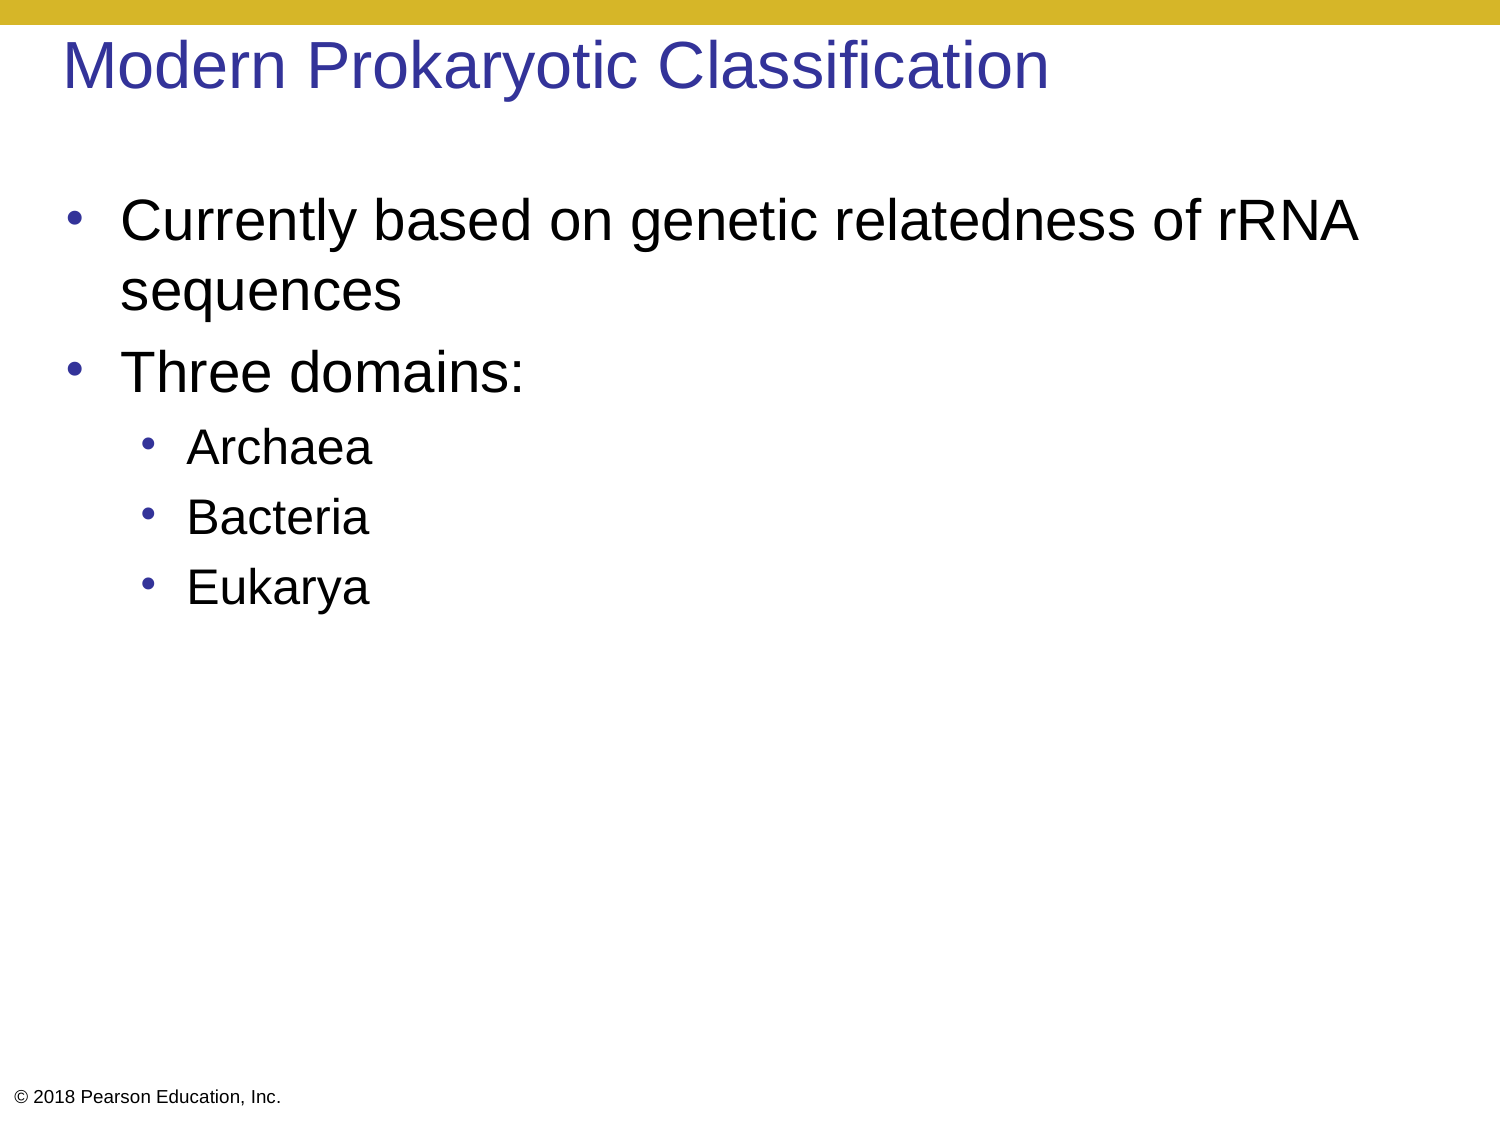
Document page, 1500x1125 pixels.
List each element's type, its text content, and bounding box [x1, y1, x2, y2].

title Modern Prokaryotic Classification [0, 14, 1500, 111]
list Currently based on genetic relatedness of rRNA sequences Three domains: Archaea Bacteria Eukarya [49, 174, 1400, 939]
